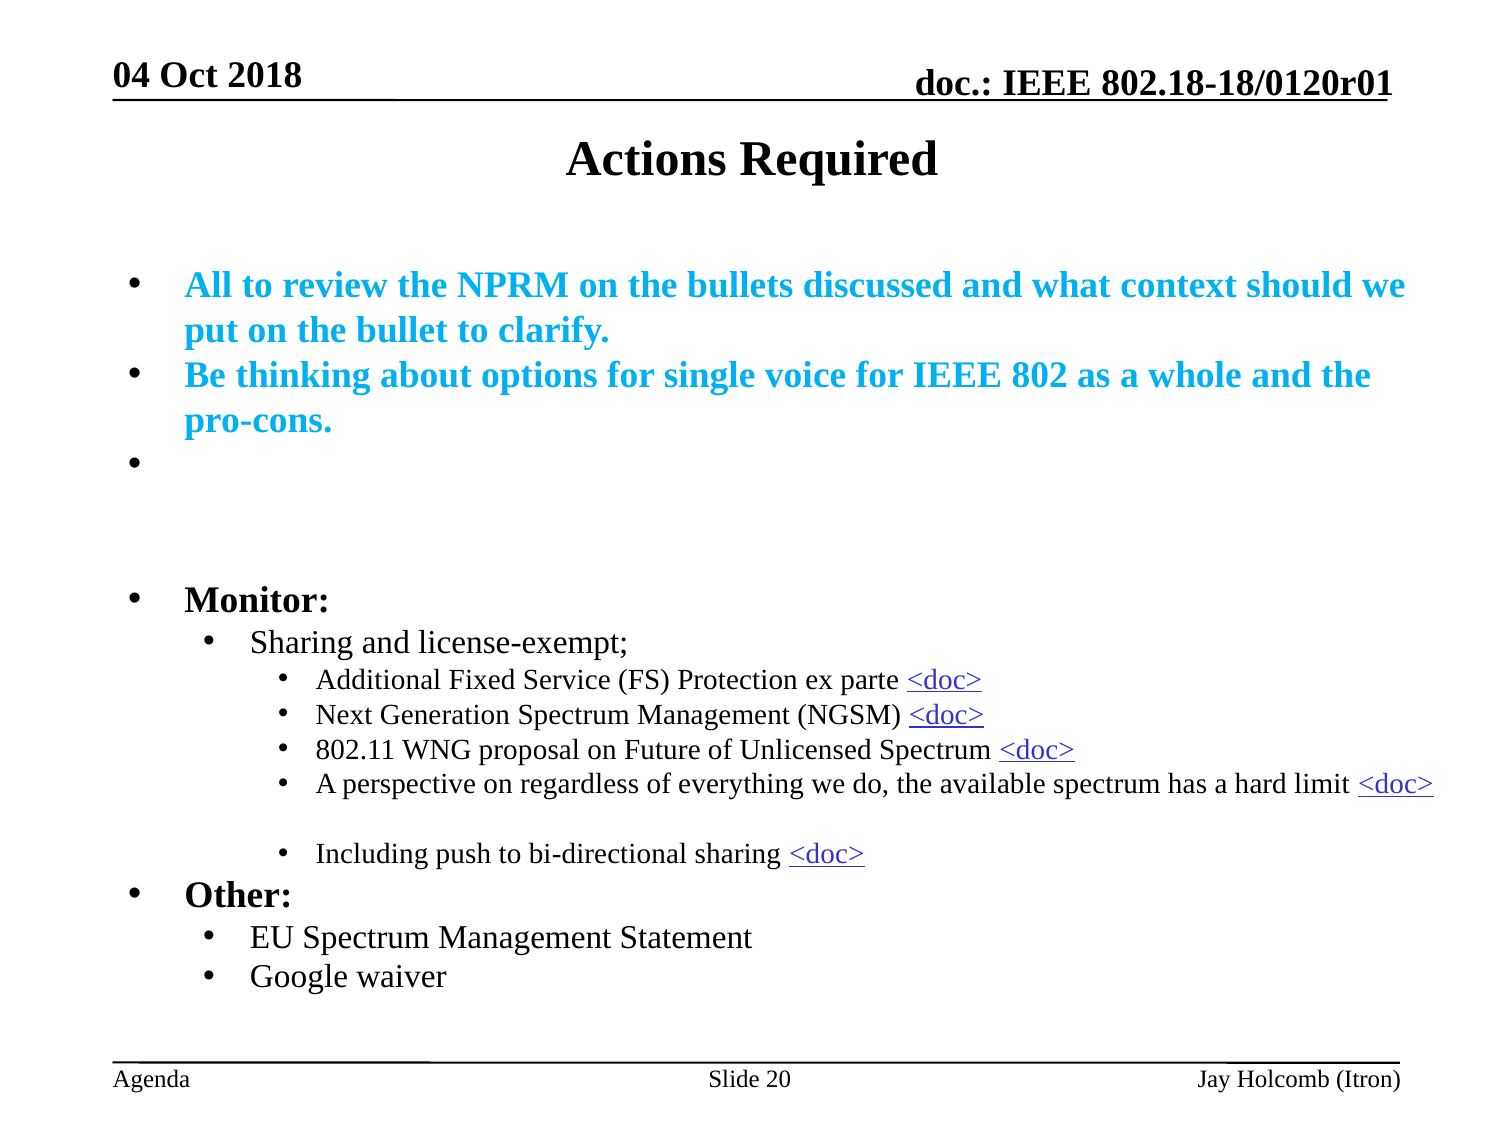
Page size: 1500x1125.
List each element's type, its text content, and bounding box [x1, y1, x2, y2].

footer Jay Holcomb (Itron) [878, 1061, 1402, 1093]
title Actions Required [114, 103, 1390, 207]
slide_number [112, 49, 488, 95]
slide_number Slide 20 [699, 1061, 800, 1123]
list All to review the NPRM on the bullets discussed and what context should we put on the bullet to clarify. Be thinking about options for single voice for IEEE 802 as a whole and the pro-cons. Monitor: Sharing and license-exempt; Additional Fixed Service (FS) Protection ex parte <doc> Next Generation Spectrum Management (NGSM) <doc> 802.11 WNG proposal on Future of Unlicensed Spectrum <doc> A perspective on regardless of everything we do, the available spectrum has a hard limit <doc> Including push to bi-directional sharing <doc> Other: EU Spectrum Management Statement Google waiver [112, 207, 1451, 1093]
